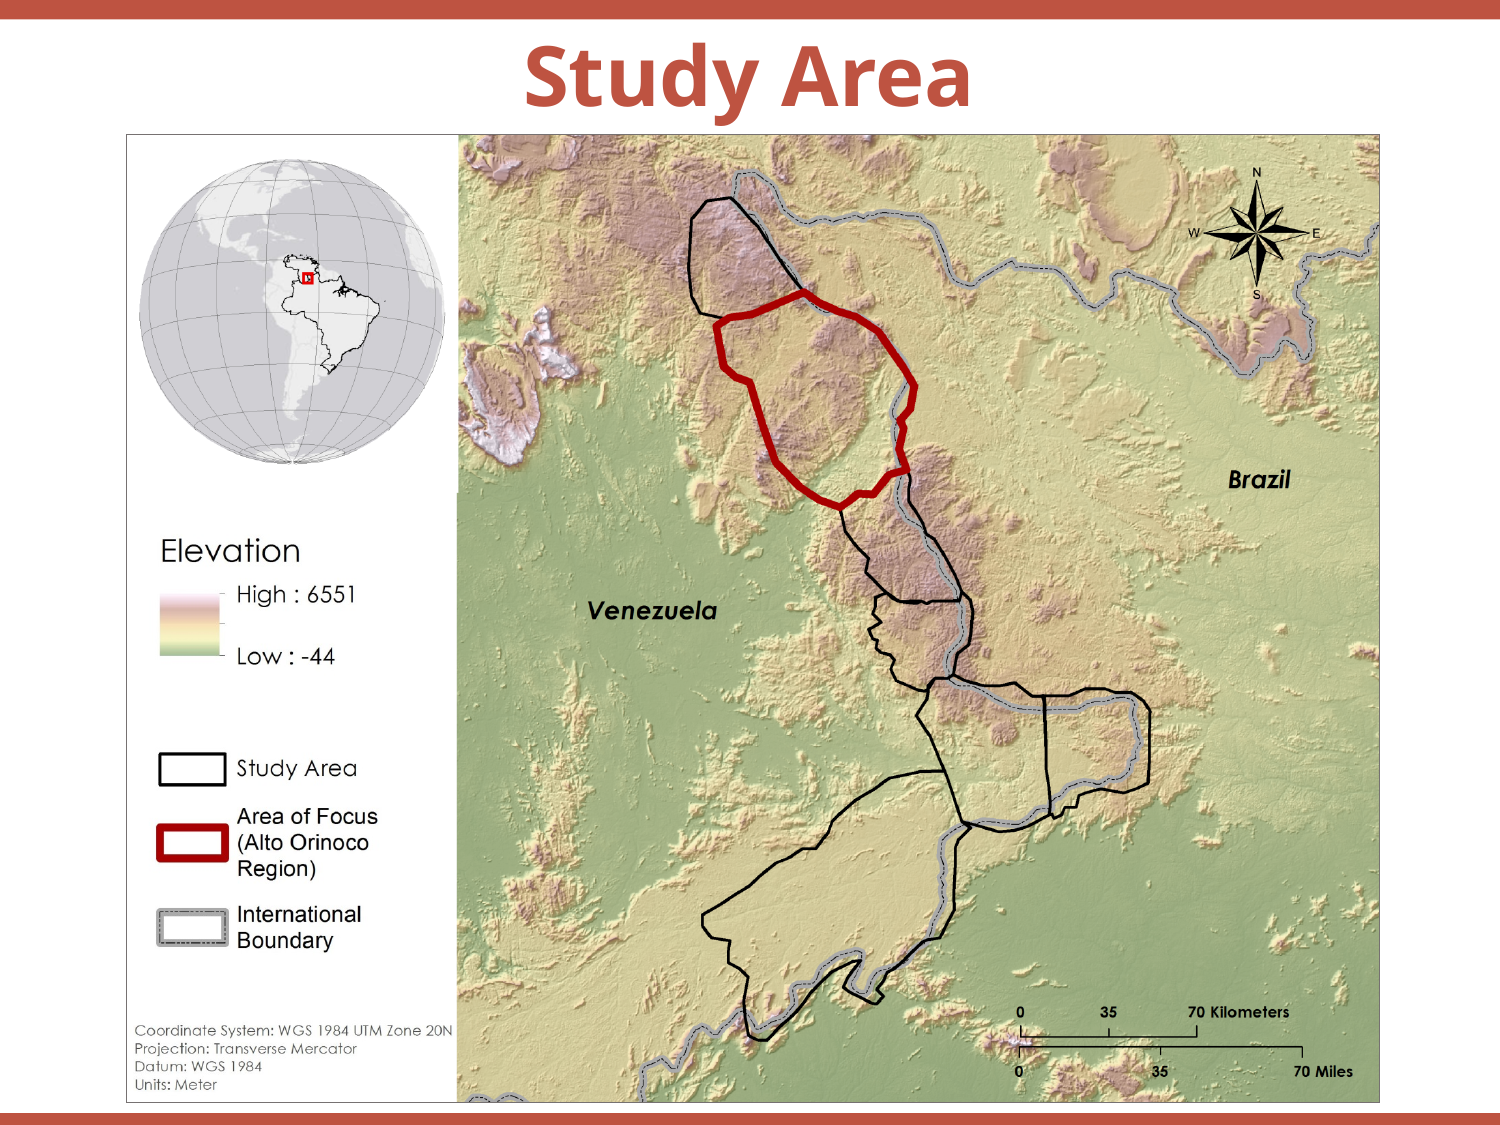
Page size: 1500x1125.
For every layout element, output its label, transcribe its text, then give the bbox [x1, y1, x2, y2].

picture [126, 134, 1380, 1103]
list Study Area [94, 27, 1404, 143]
